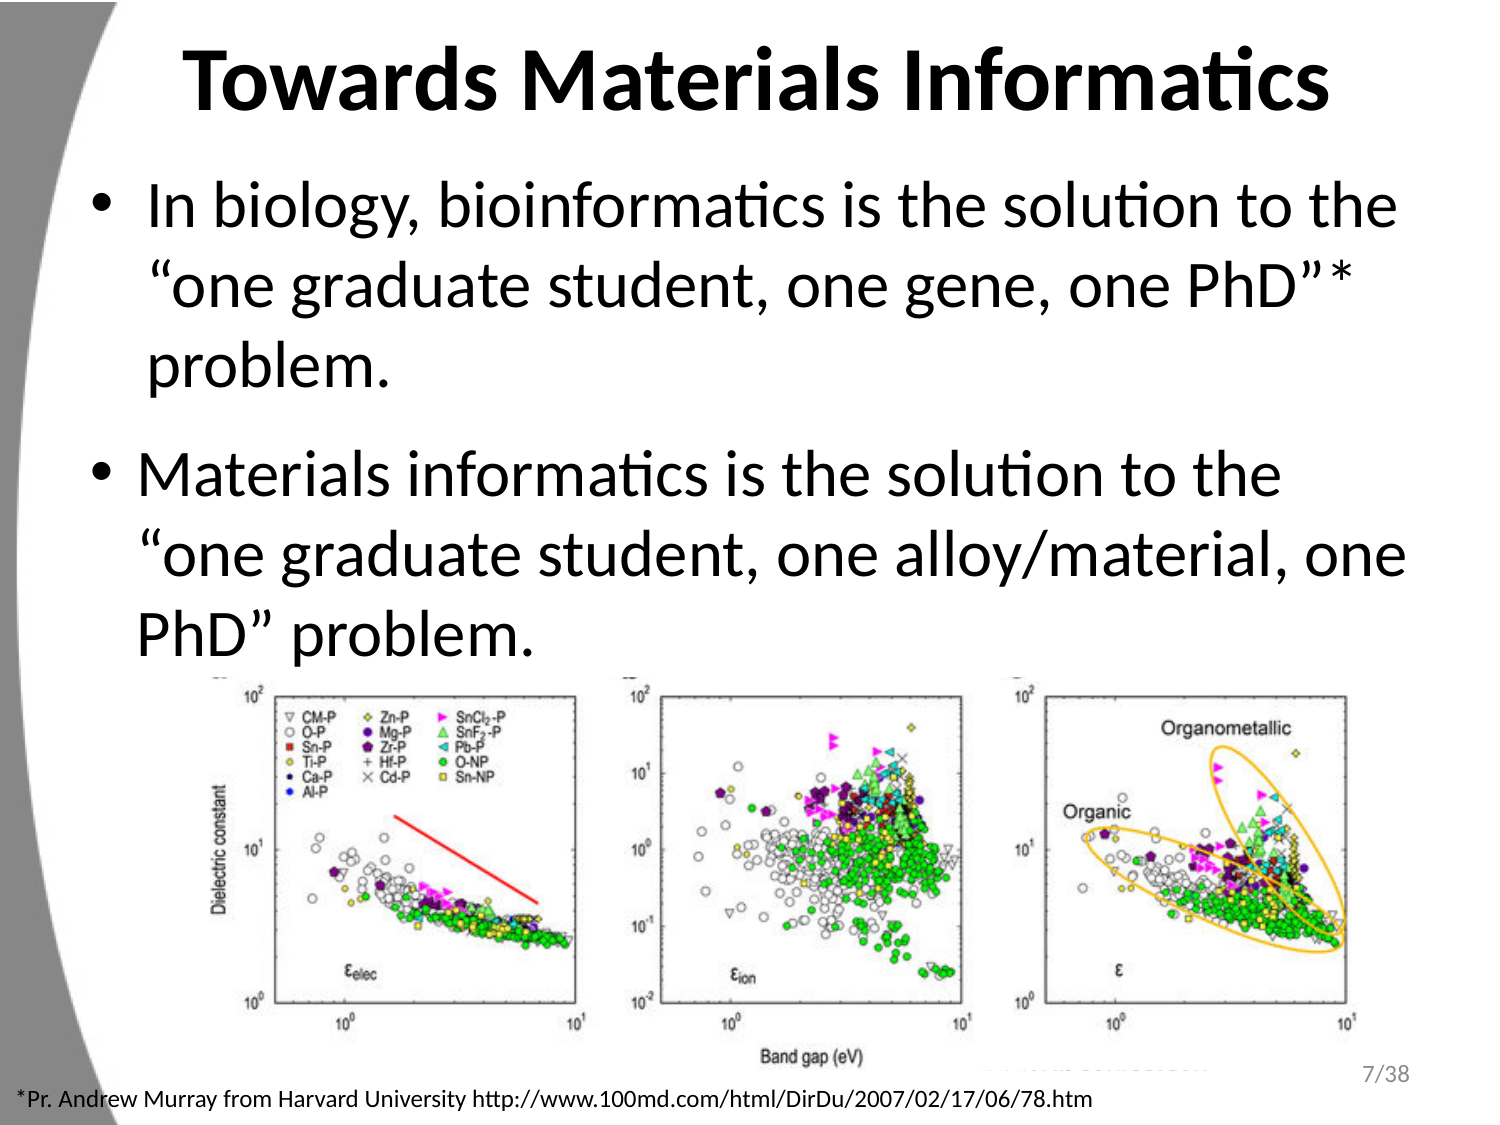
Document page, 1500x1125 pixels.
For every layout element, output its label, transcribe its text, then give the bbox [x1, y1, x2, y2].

title Towards Materials Informatics [75, 0, 1441, 148]
picture [0, 2, 130, 1074]
text_box *Pr. Andrew Murray from Harvard University http://www.100md.com/html/DirDu/2007/02/17/06/78.htm [0, 1074, 1236, 1120]
text_box Materials informatics is the solution to the “one graduate student, one alloy/material, one PhD” problem. [74, 422, 1425, 678]
picture [209, 669, 1358, 1077]
list In biology, bioinformatics is the solution to the “one graduate student, one gene, one PhD”* problem. [75, 153, 1425, 418]
slide_number 7/38 [1074, 1042, 1425, 1103]
picture [0, 1120, 130, 1125]
